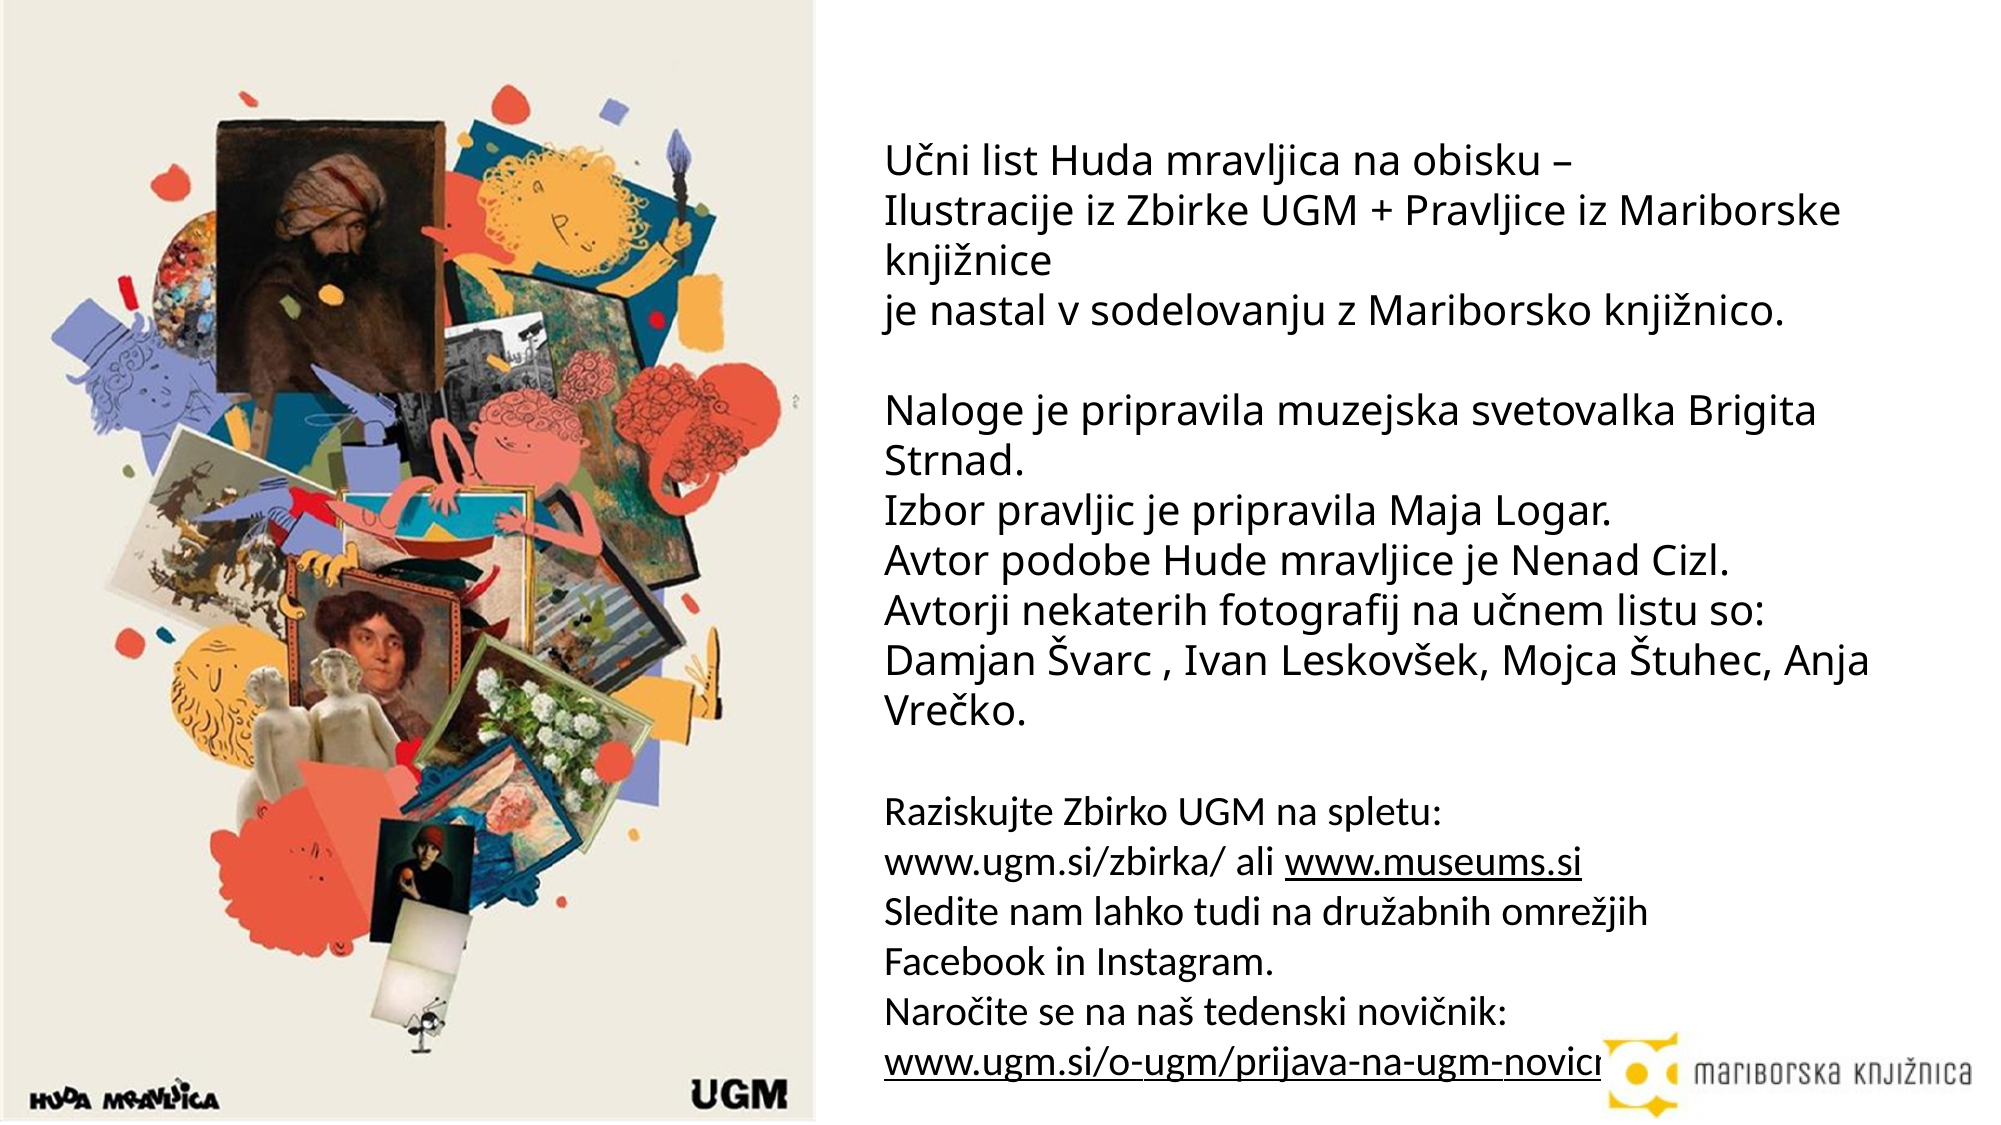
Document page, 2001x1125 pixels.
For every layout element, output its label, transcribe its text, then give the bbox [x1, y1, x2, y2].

footer [816, 1042, 1338, 1103]
picture [0, 0, 1648, 1125]
text_box Učni list Huda mravljica na obisku – Ilustracije iz Zbirke UGM + Pravljice iz Mariborske knjižnice je nastal v sodelovanju z Mariborsko knjižnico. Naloge je pripravila muzejska svetovalka Brigita Strnad. Izbor pravljic je pripravila Maja Logar. Avtor podobe Hude mravljice je Nenad Cizl. Avtorji nekaterih fotografij na učnem listu so: Damjan Švarc , Ivan Leskovšek, Mojca Štuhec, Anja Vrečko. Raziskujte Zbirko UGM na spletu: www.ugm.si/zbirka/ ali www.museums.si Sledite nam lahko tudi na družabnih omrežjih Facebook in Instagram. Naročite se na naš tedenski novičnik: www.ugm.si/o-ugm/prijava-na-ugm-novicnik/ [869, 126, 1972, 1125]
picture [1601, 1031, 1972, 1119]
